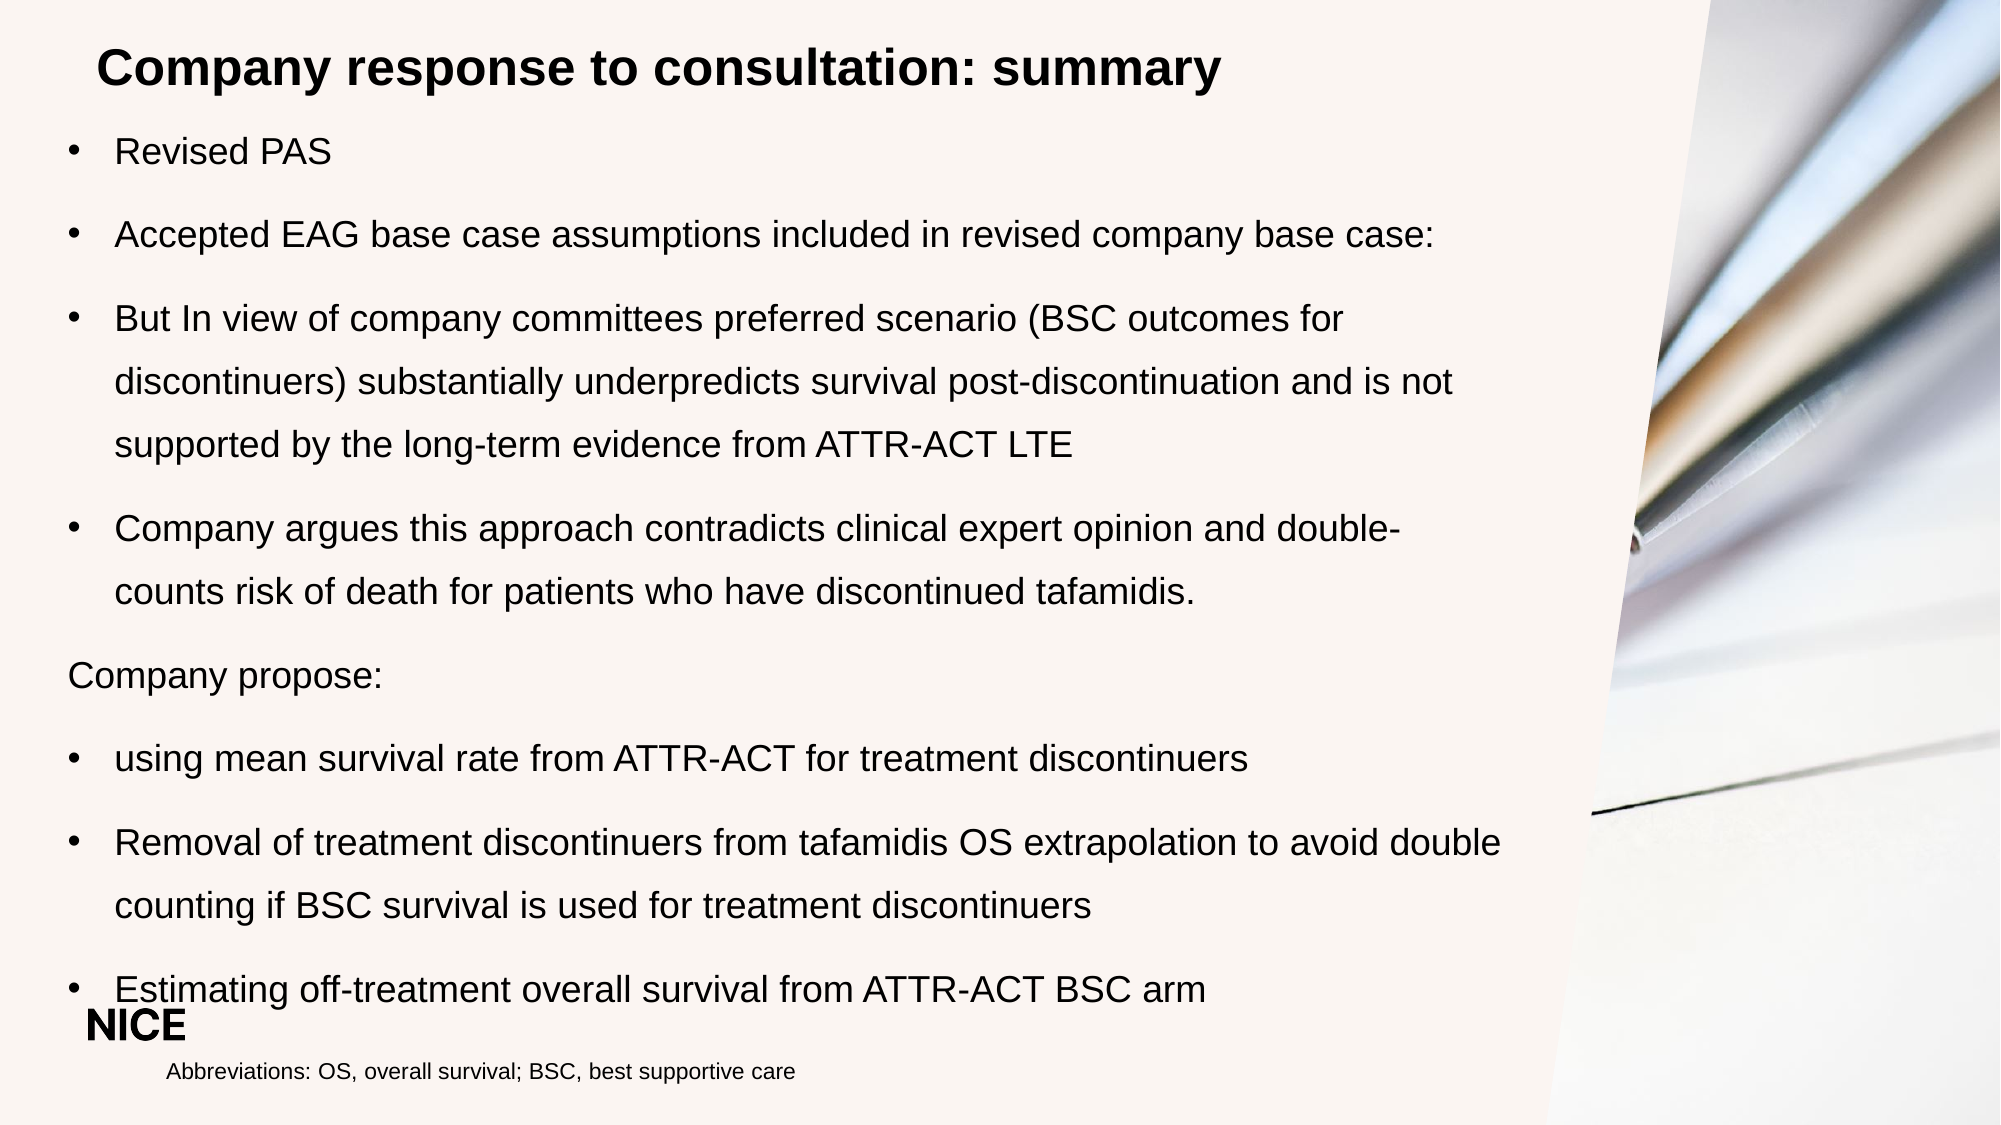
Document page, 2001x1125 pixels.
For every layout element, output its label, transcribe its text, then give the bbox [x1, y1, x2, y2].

text_box Abbreviations: OS, overall survival; BSC, best supportive care [151, 1052, 1337, 1106]
picture [1546, 0, 2000, 1125]
picture [88, 1008, 185, 1041]
list Revised PAS Accepted EAG base case assumptions included in revised company base case: But In view of company committees preferred scenario (BSC outcomes for discontinuers) substantially underpredicts survival post-discontinuation and is not supported by the long-term evidence from ATTR-ACT LTE Company argues this approach contradicts clinical expert opinion and double-counts risk of death for patients who have discontinued tafamidis. Company propose: using mean survival rate from ATTR-ACT for treatment discontinuers Removal of treatment discontinuers from tafamidis OS extrapolation to avoid double counting if BSC survival is used for treatment discontinuers Estimating off-treatment overall survival from ATTR-ACT BSC arm [52, 101, 1526, 695]
title Company response to consultation: summary [81, 33, 1546, 243]
